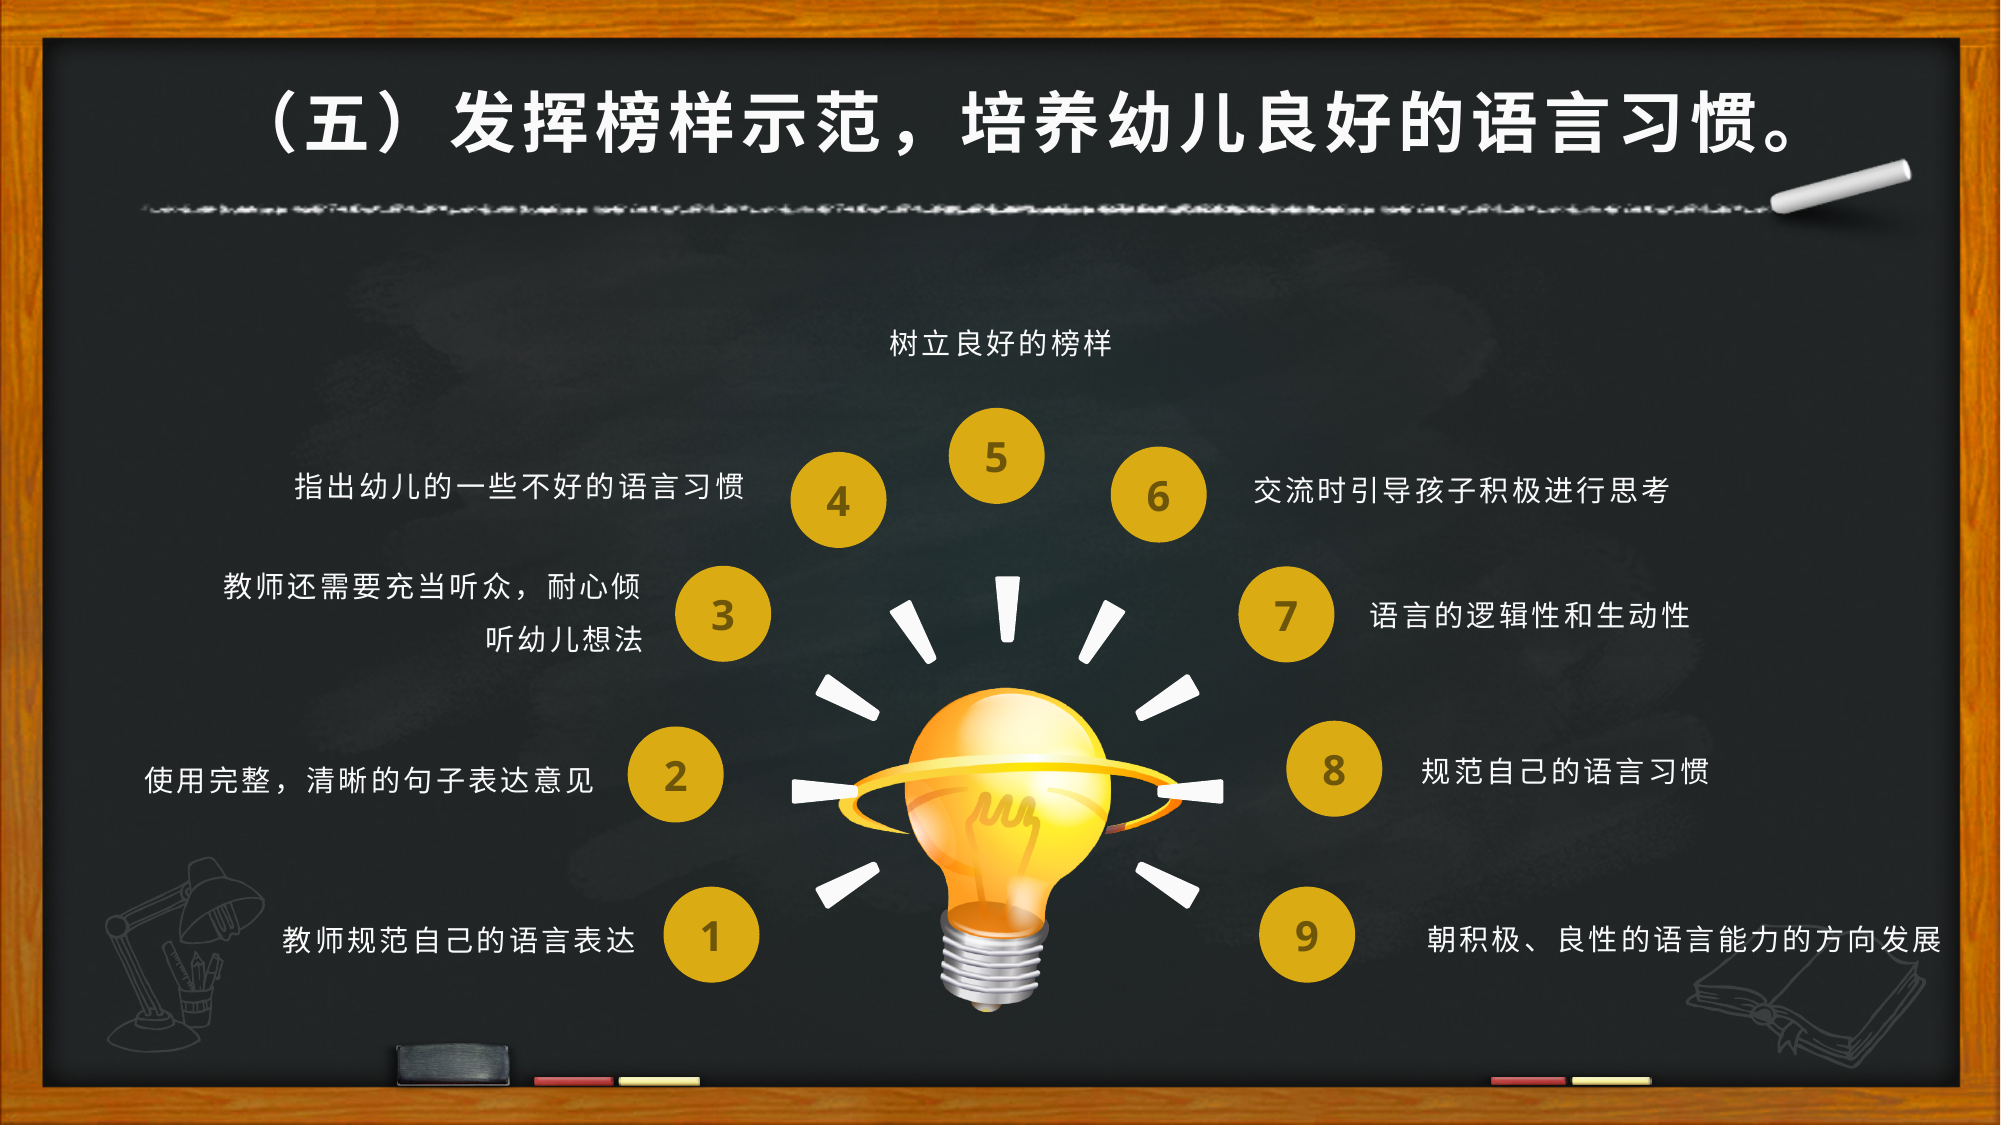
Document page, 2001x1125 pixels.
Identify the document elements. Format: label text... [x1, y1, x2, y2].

text_box 6 [1109, 445, 1208, 544]
picture [0, 0, 2001, 1125]
text_box 使用完整，清晰的句子表达意见 [101, 737, 610, 805]
text_box 朝积极、良性的语言能力的方向发展 [1382, 909, 1957, 1004]
text_box 交流时引导孩子积极进行思考 [1238, 447, 1710, 515]
text_box 树立良好的榜样 [765, 300, 1237, 368]
text_box 指出幼儿的一些不好的语言习惯 [234, 443, 760, 511]
text_box 教师规范自己的语言表达 [179, 897, 651, 965]
text_box 8 [1285, 719, 1384, 818]
text_box 7 [1248, 565, 1336, 664]
text_box 2 [626, 725, 725, 824]
text_box 教师还需要充当听众，耐心倾听幼儿想法 [188, 543, 659, 664]
text_box 3 [674, 564, 762, 663]
list （五）发挥榜样示范，培养幼儿良好的语言习惯。 [210, 73, 1785, 170]
text_box 1 [662, 885, 729, 984]
text_box 规范自己的语言习惯 [1407, 728, 1878, 796]
text_box 4 [789, 450, 888, 549]
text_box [791, 576, 1224, 910]
text_box 语言的逻辑性和生动性 [1355, 572, 1826, 640]
text_box 9 [1258, 885, 1357, 984]
text_box 5 [947, 406, 1046, 505]
